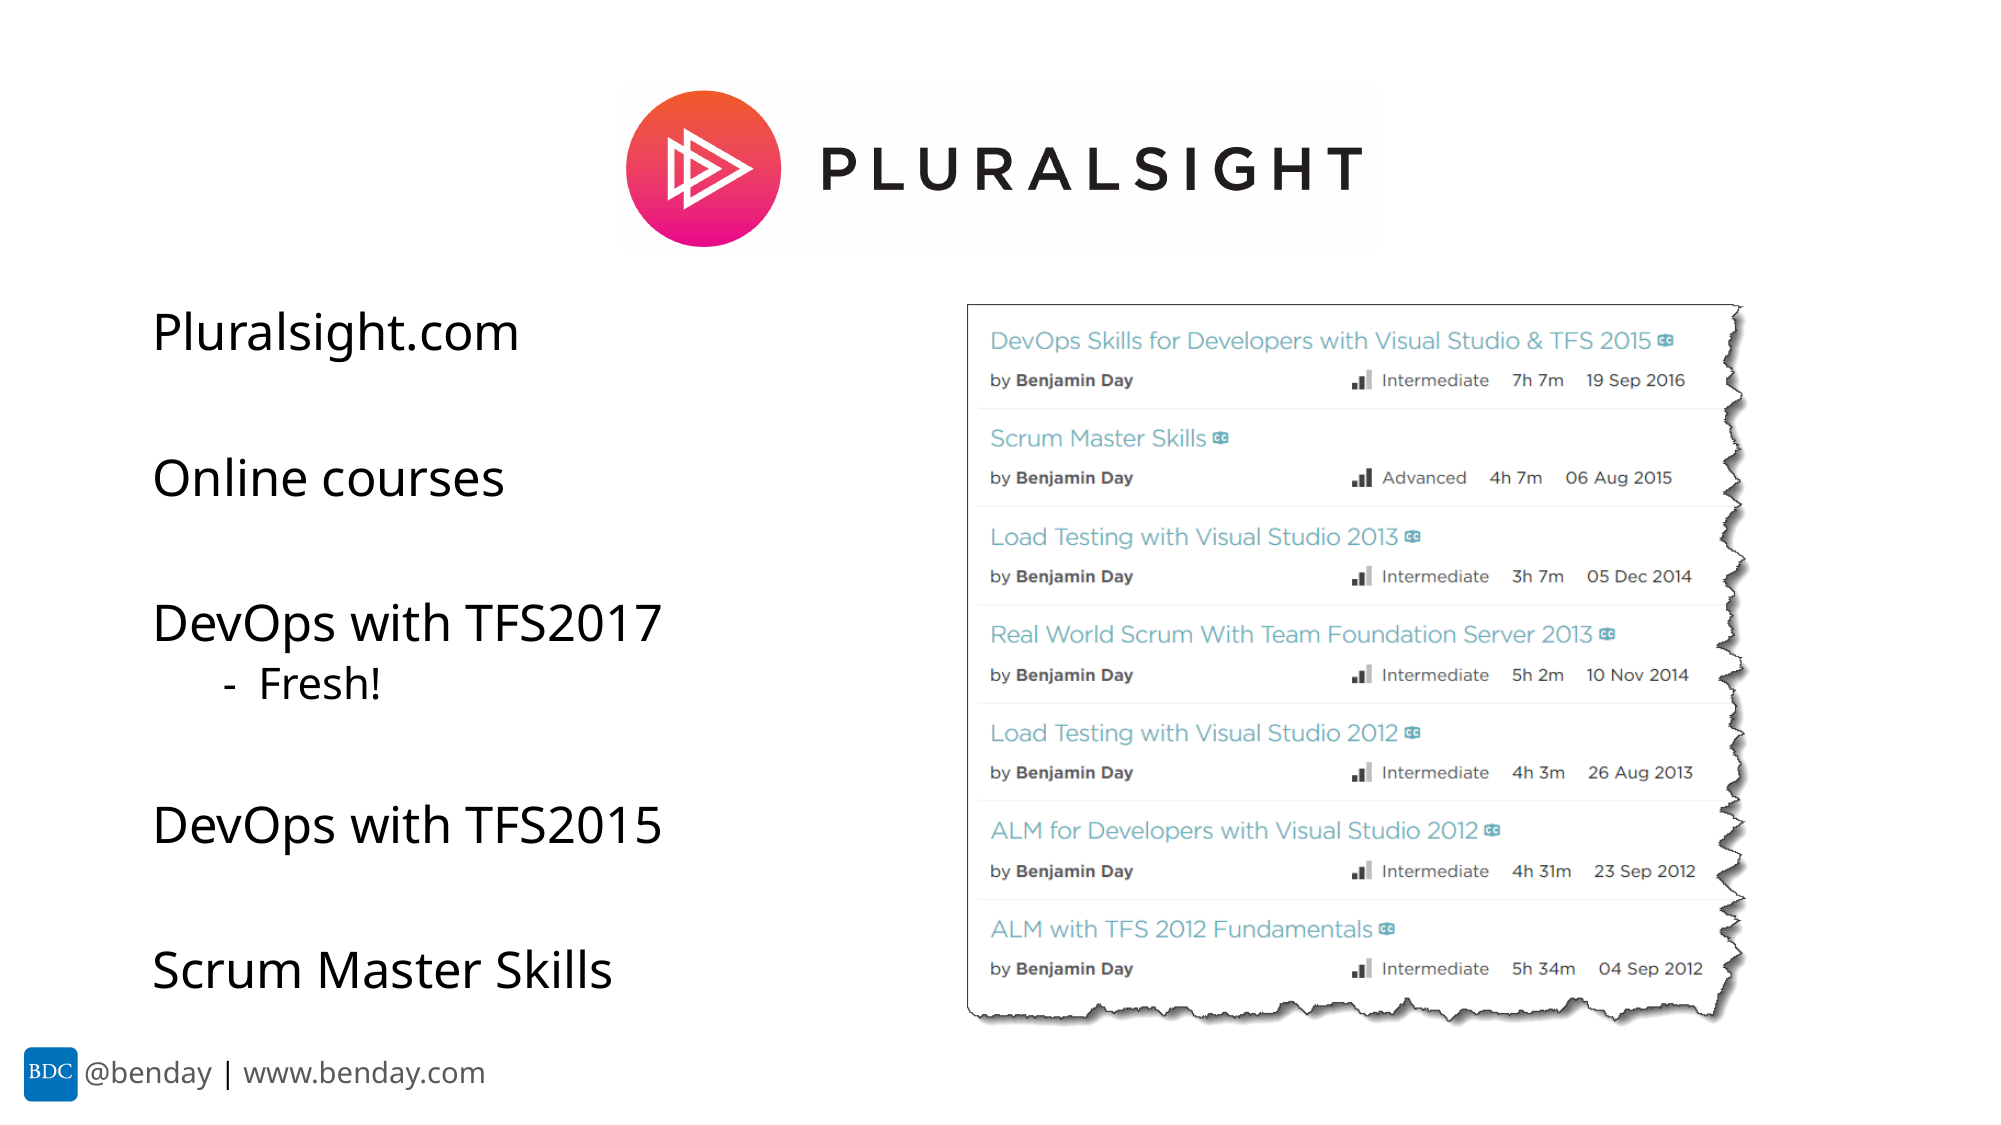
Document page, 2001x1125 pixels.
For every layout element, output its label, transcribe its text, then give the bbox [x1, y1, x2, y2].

picture [967, 304, 1769, 1047]
picture [16, 1036, 84, 1108]
list Pluralsight.com Online courses DevOps with TFS2017 Fresh! DevOps with TFS2015 Scrum Master Skills [137, 299, 988, 1014]
picture [621, 86, 1379, 251]
